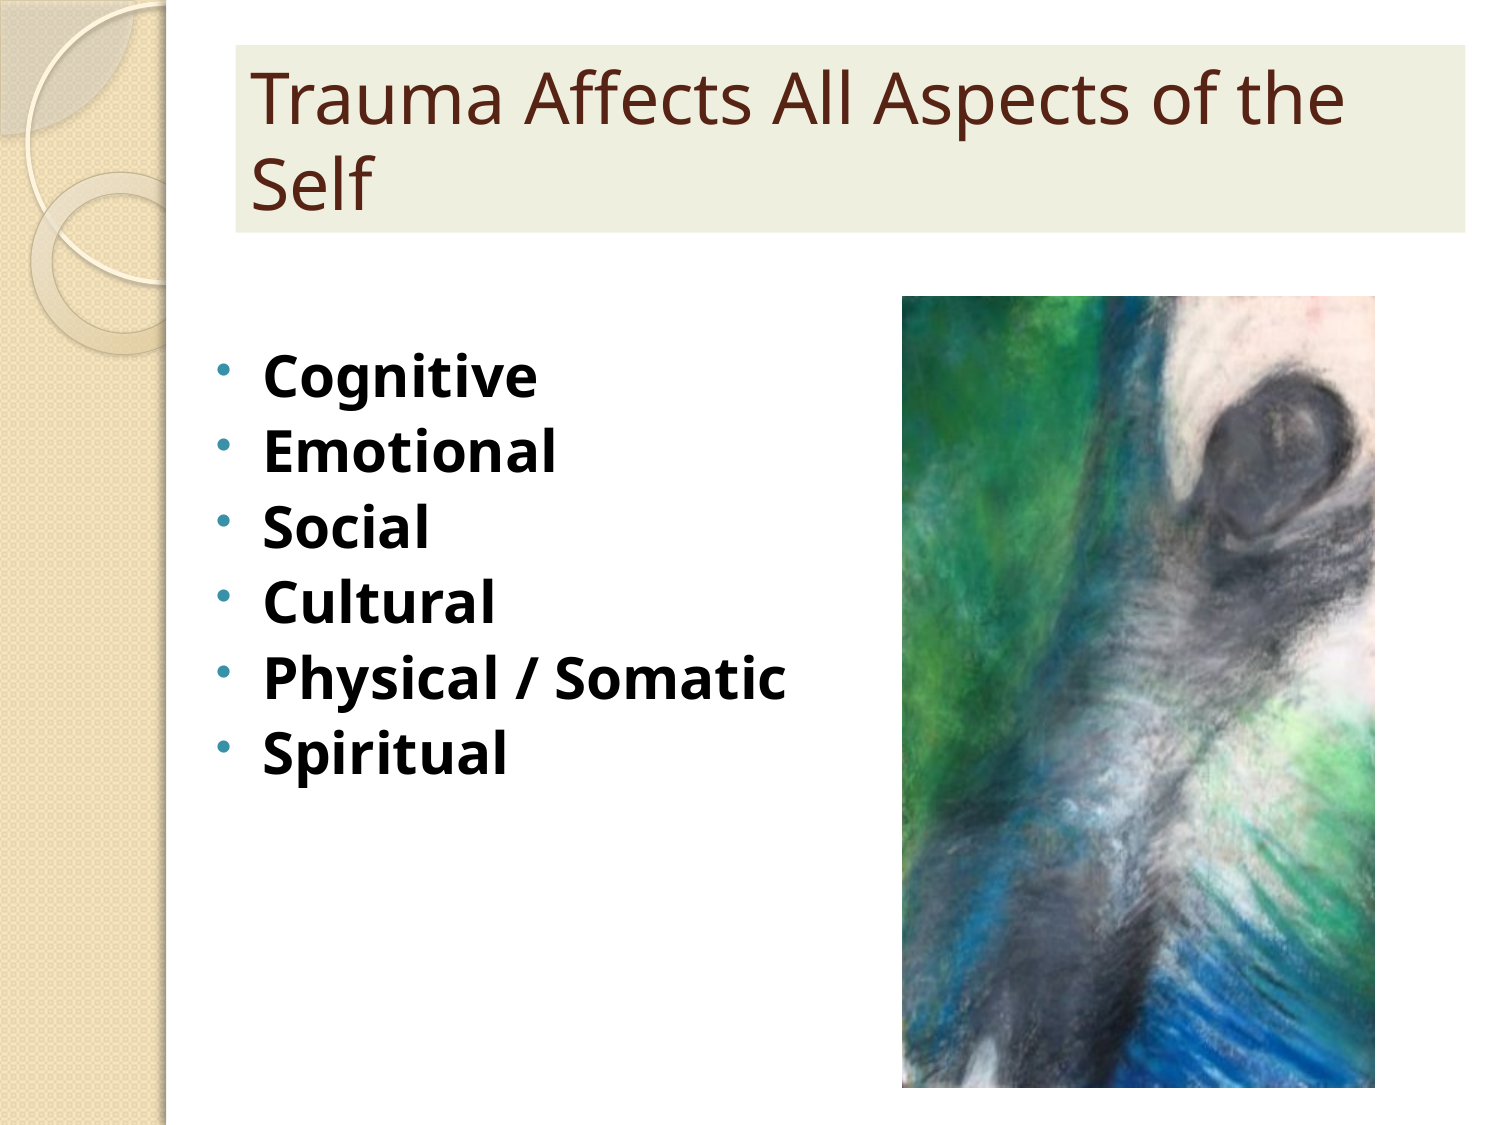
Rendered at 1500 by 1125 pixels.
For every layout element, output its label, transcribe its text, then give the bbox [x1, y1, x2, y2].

list Cognitive Emotional Social Cultural Physical / Somatic Spiritual [187, 287, 1262, 988]
title Trauma Affects All Aspects of the Self [235, 45, 1466, 233]
picture [902, 296, 1376, 1088]
